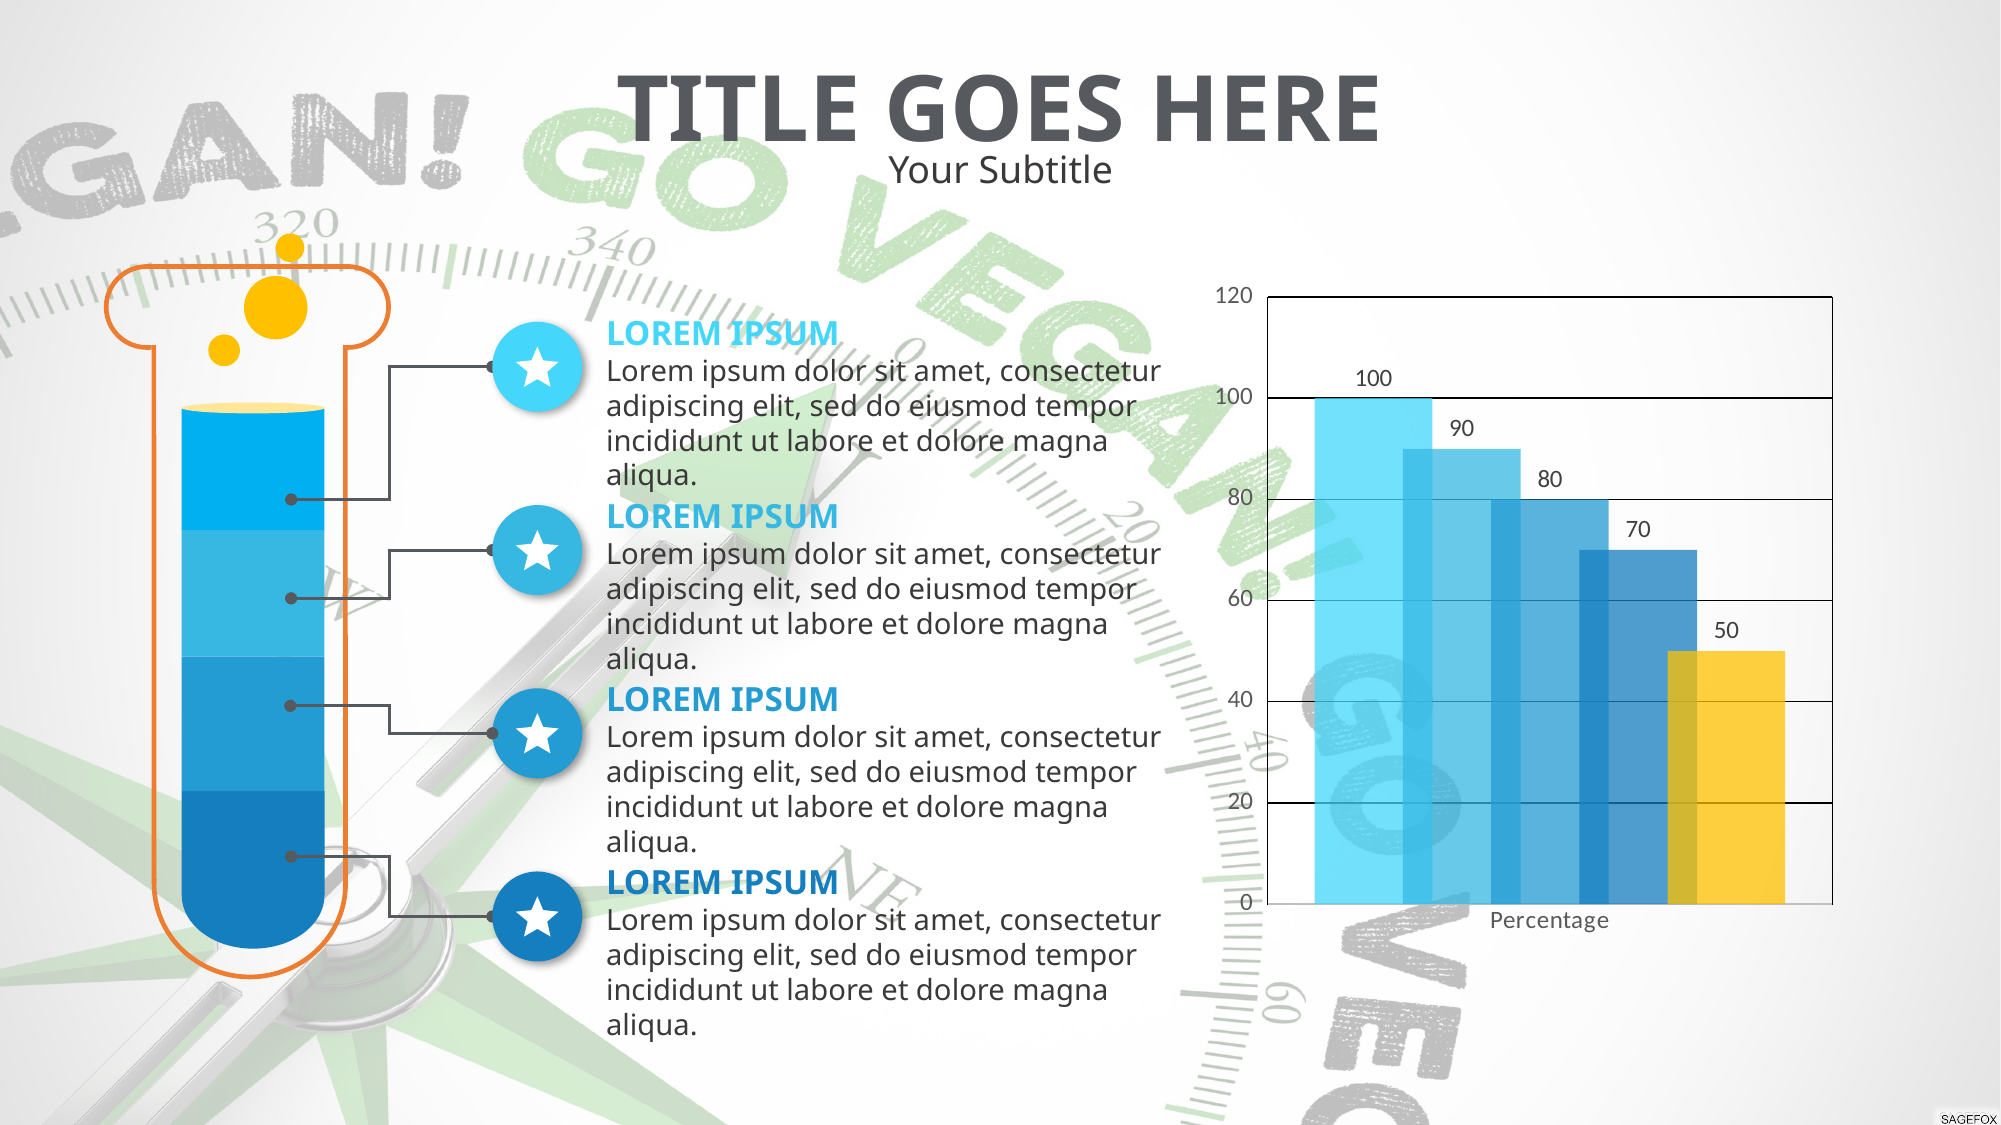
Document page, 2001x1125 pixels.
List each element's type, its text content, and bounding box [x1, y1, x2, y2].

text_box LOREM IPSUM Lorem ipsum dolor sit amet, consectetur adipiscing elit, sed do eiusmod tempor incididunt ut labore et dolore magna aliqua. [596, 673, 1201, 856]
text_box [291, 550, 493, 599]
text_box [492, 871, 583, 962]
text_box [548, 42, 1452, 199]
chart [1201, 270, 1846, 949]
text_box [291, 366, 493, 500]
text_box LOREM IPSUM Lorem ipsum dolor sit amet, consectetur adipiscing elit, sed do eiusmod tempor incididunt ut labore et dolore magna aliqua. [596, 856, 1202, 1047]
text_box LOREM IPSUM Lorem ipsum dolor sit amet, consectetur adipiscing elit, sed do eiusmod tempor incididunt ut labore et dolore magna aliqua. [596, 306, 1201, 490]
text_box LOREM IPSUM Lorem ipsum dolor sit amet, consectetur adipiscing elit, sed do eiusmod tempor incididunt ut labore et dolore magna aliqua. [596, 490, 1201, 673]
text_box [492, 505, 583, 596]
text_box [492, 321, 583, 412]
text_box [291, 856, 493, 917]
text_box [290, 705, 493, 734]
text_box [208, 233, 308, 367]
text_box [106, 266, 389, 977]
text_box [492, 688, 583, 779]
picture [1938, 1114, 1999, 1125]
